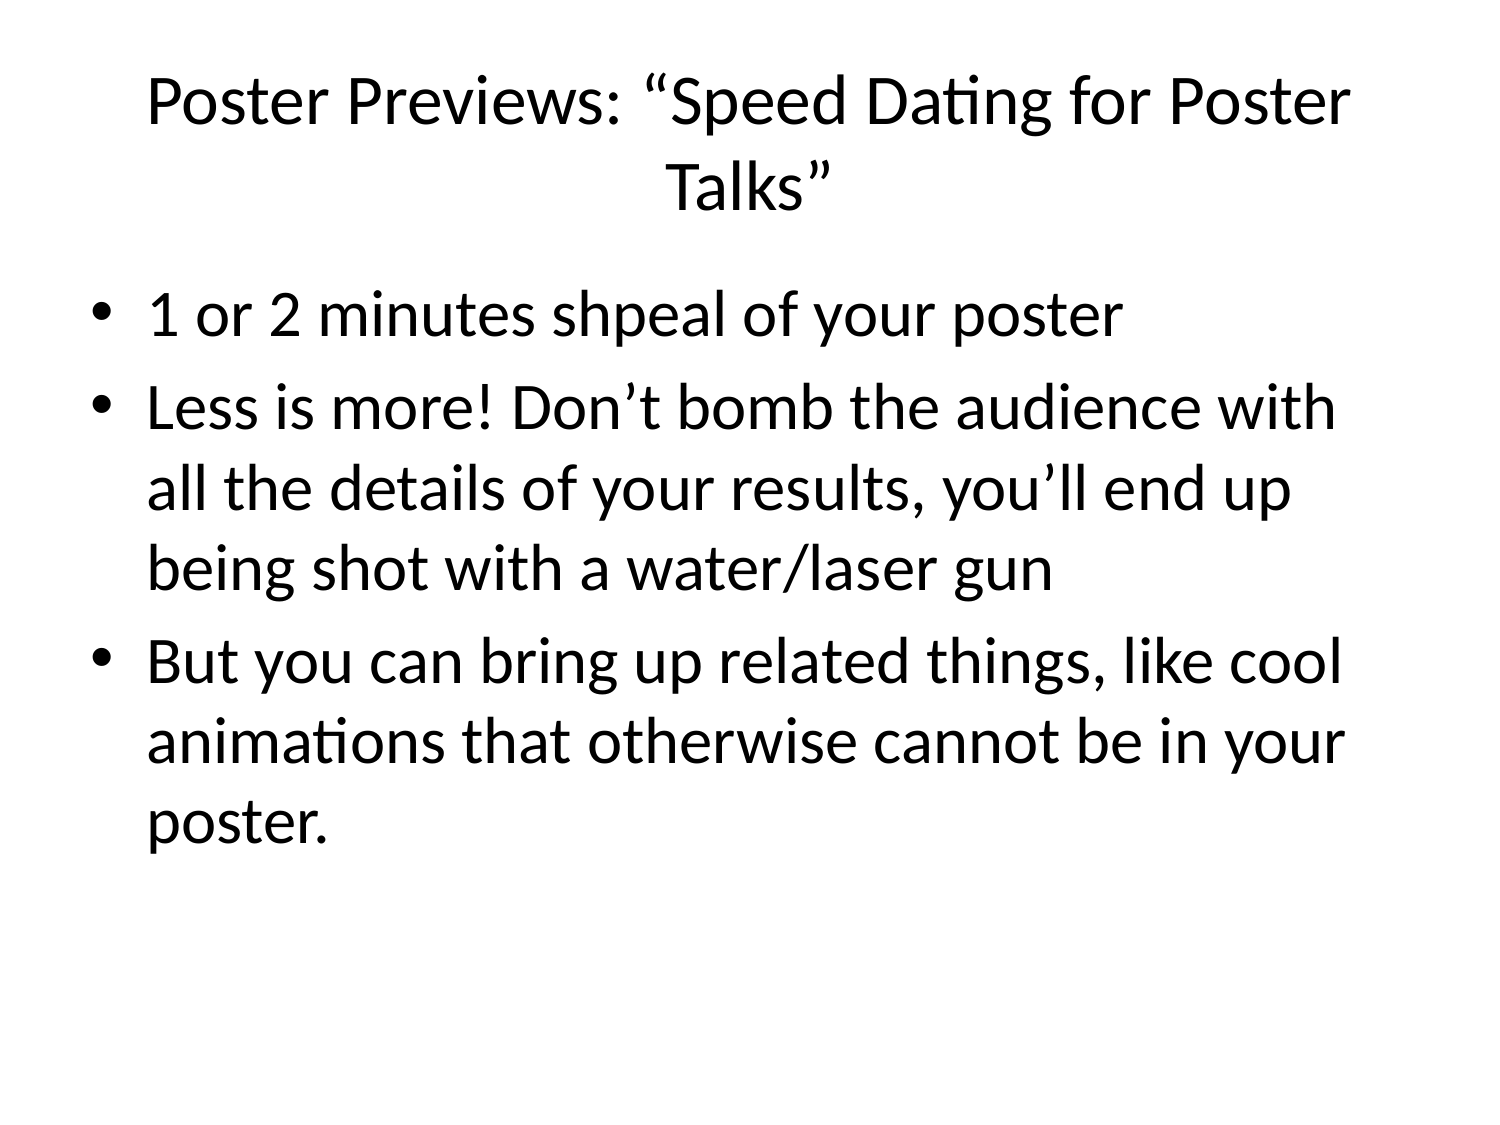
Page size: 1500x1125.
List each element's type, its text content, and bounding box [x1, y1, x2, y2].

title Poster Previews: “Speed Dating for Poster Talks” [75, 45, 1425, 233]
list 1 or 2 minutes shpeal of your poster Less is more! Don’t bomb the audience with all the details of your results, you’ll end up being shot with a water/laser gun But you can bring up related things, like cool animations that otherwise cannot be in your poster. [75, 262, 1425, 1005]
